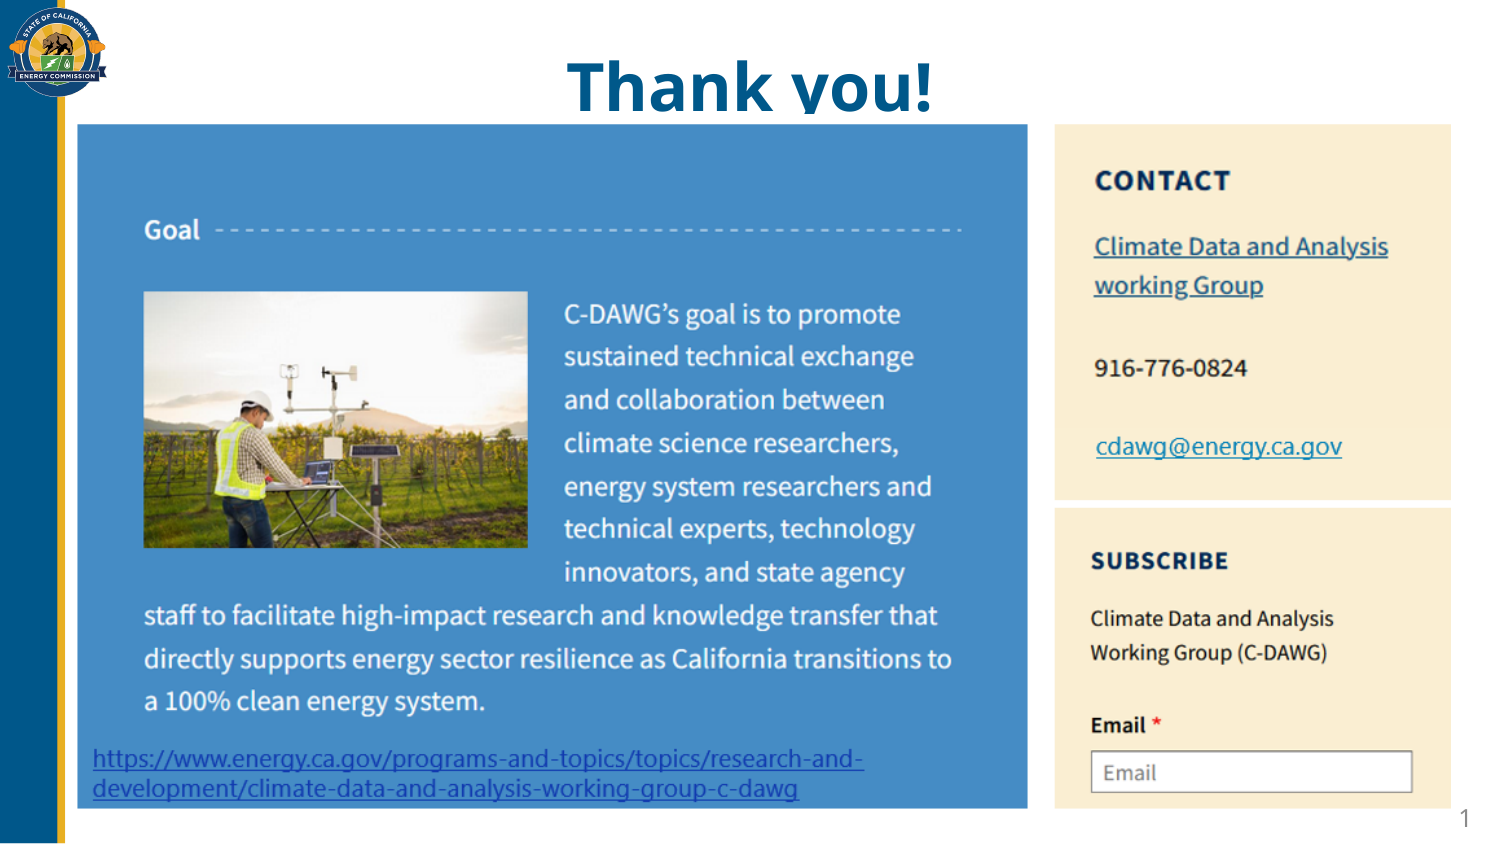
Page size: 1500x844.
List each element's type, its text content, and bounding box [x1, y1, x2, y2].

picture [0, 0, 1500, 844]
title Thank you! [75, 21, 1425, 113]
slide_number 1 [1137, 796, 1488, 842]
